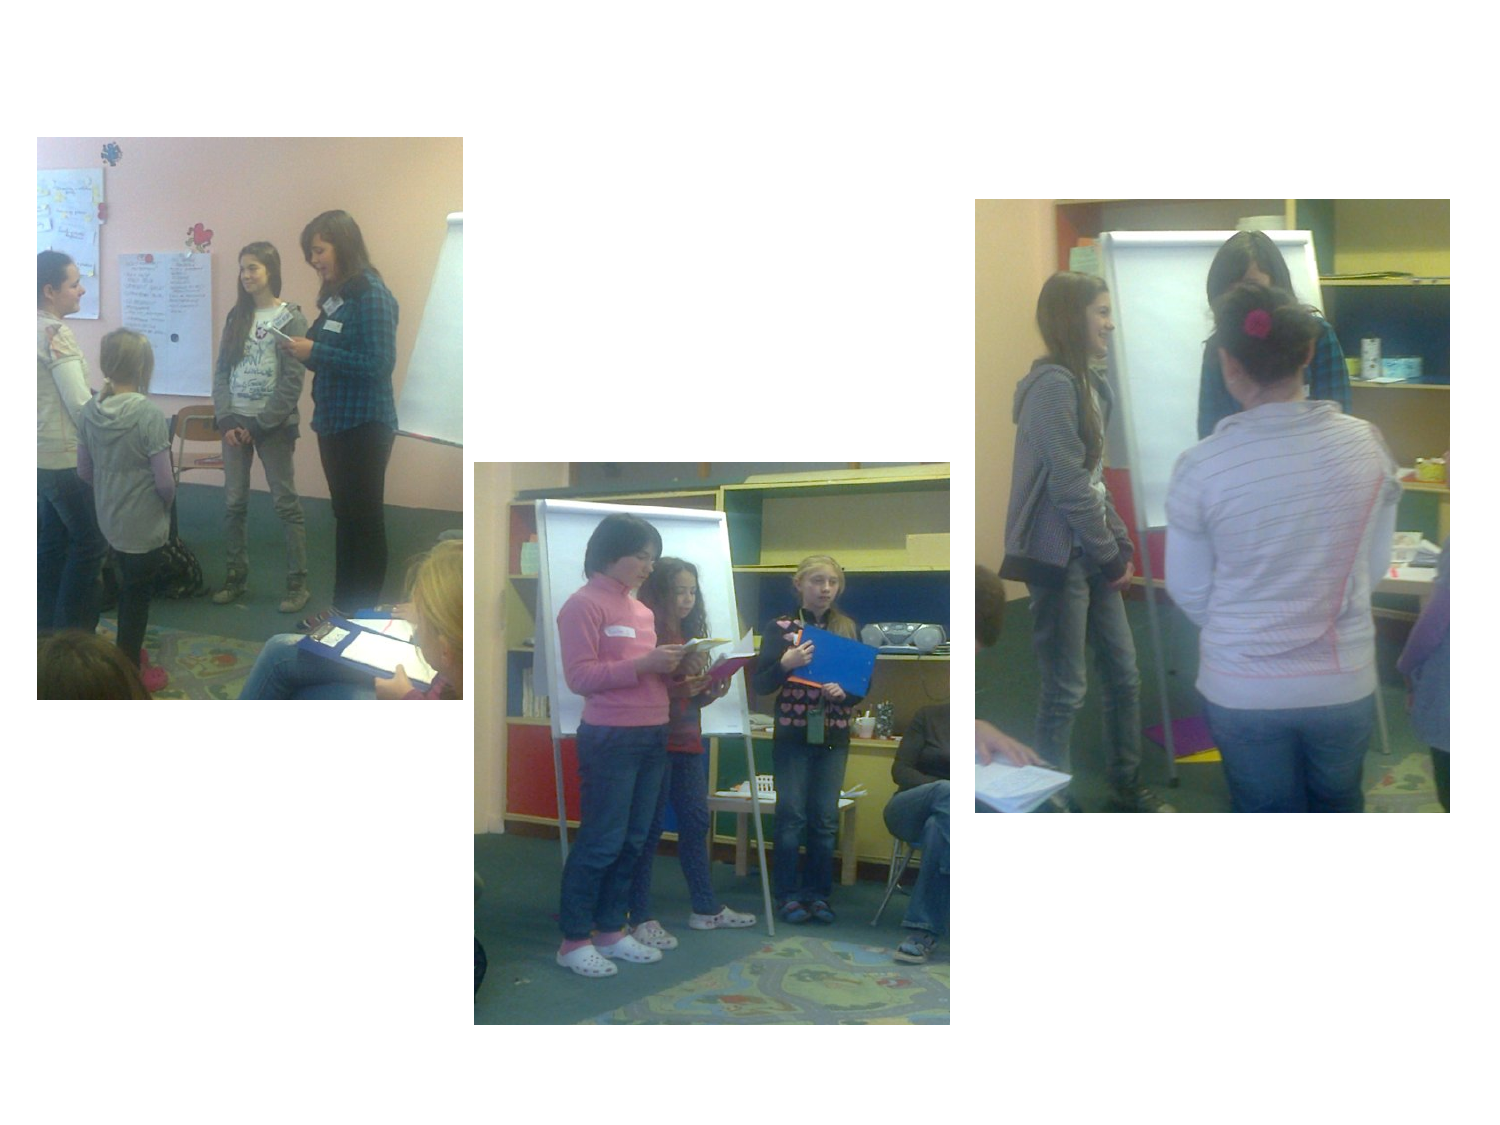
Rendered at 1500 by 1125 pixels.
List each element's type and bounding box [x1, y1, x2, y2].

picture [37, 137, 463, 701]
picture [974, 199, 1451, 813]
picture [474, 462, 951, 1026]
